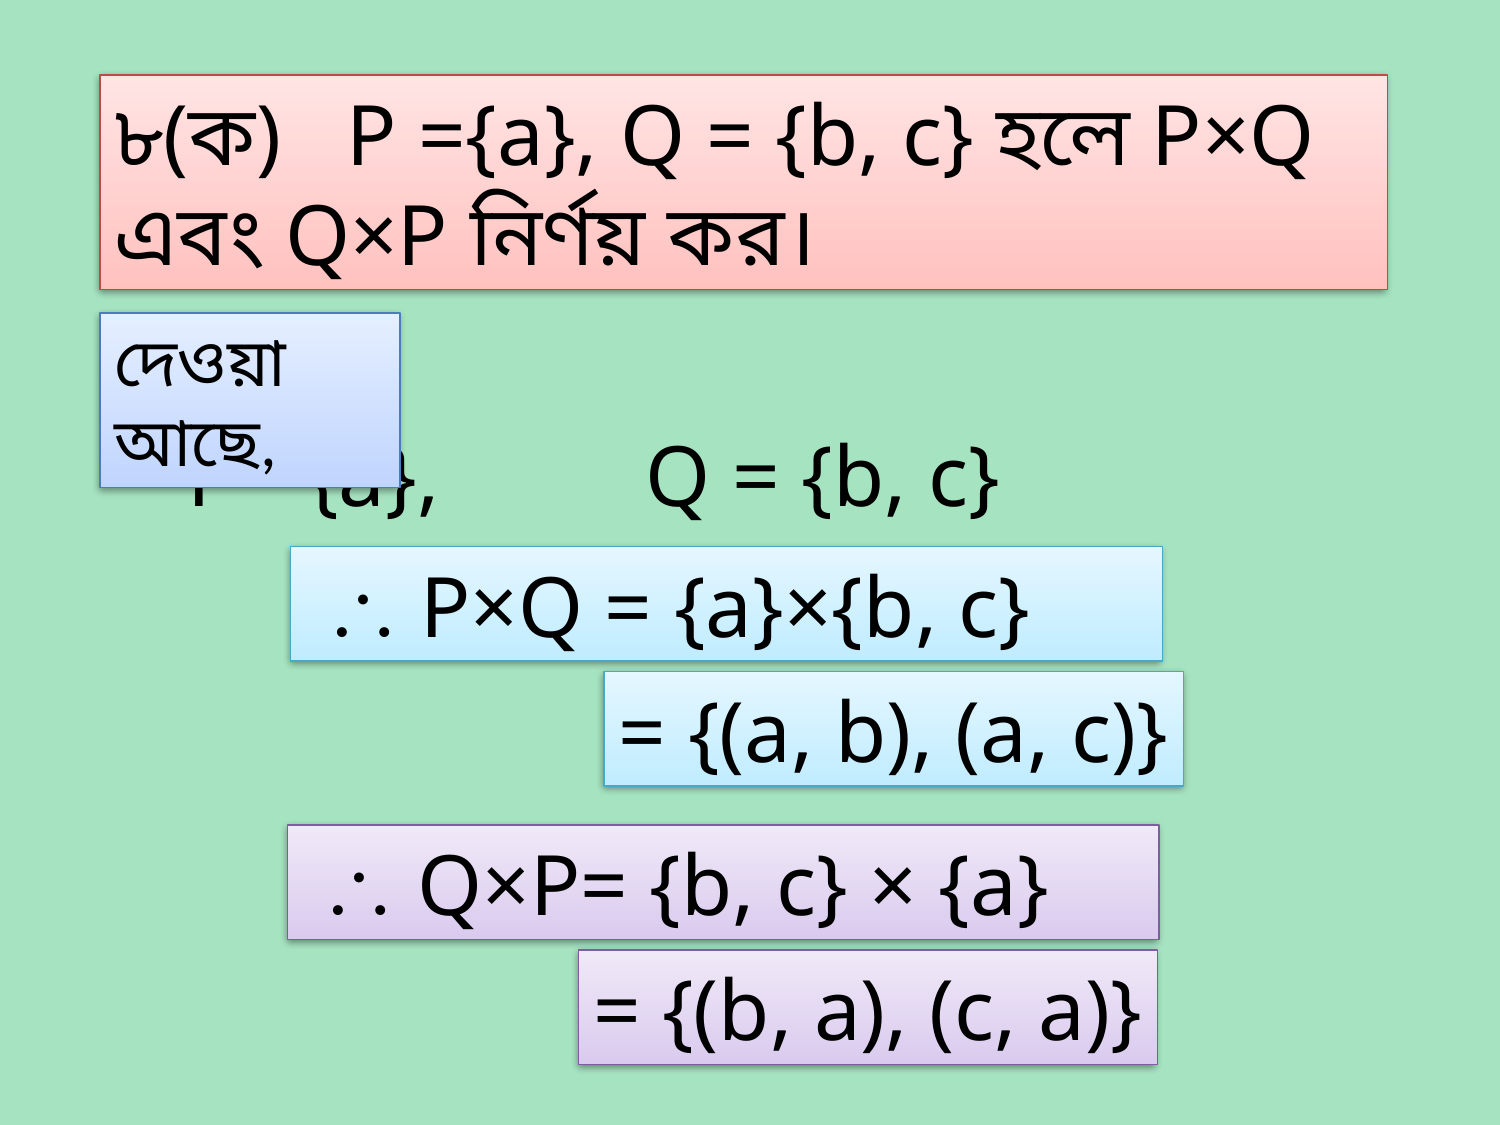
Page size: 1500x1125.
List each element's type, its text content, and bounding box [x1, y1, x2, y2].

text_box P ={a}, [173, 415, 477, 531]
text_box = {(b, a), (c, a)} [578, 949, 1158, 1065]
text_box = {(a, b), (a, c)} [603, 671, 1184, 787]
text_box দেওয়া আছে, [99, 312, 401, 488]
text_box  Q×P= {b, c} × {a} [287, 824, 1160, 940]
text_box ৮(ক) P ={a}, Q = {b, c} হলে P×Q এবং Q×P নির্ণয় কর। [99, 74, 1388, 290]
text_box  P×Q = {a}×{b, c} [290, 546, 1163, 662]
text_box Q = {b, c} [631, 415, 1038, 531]
